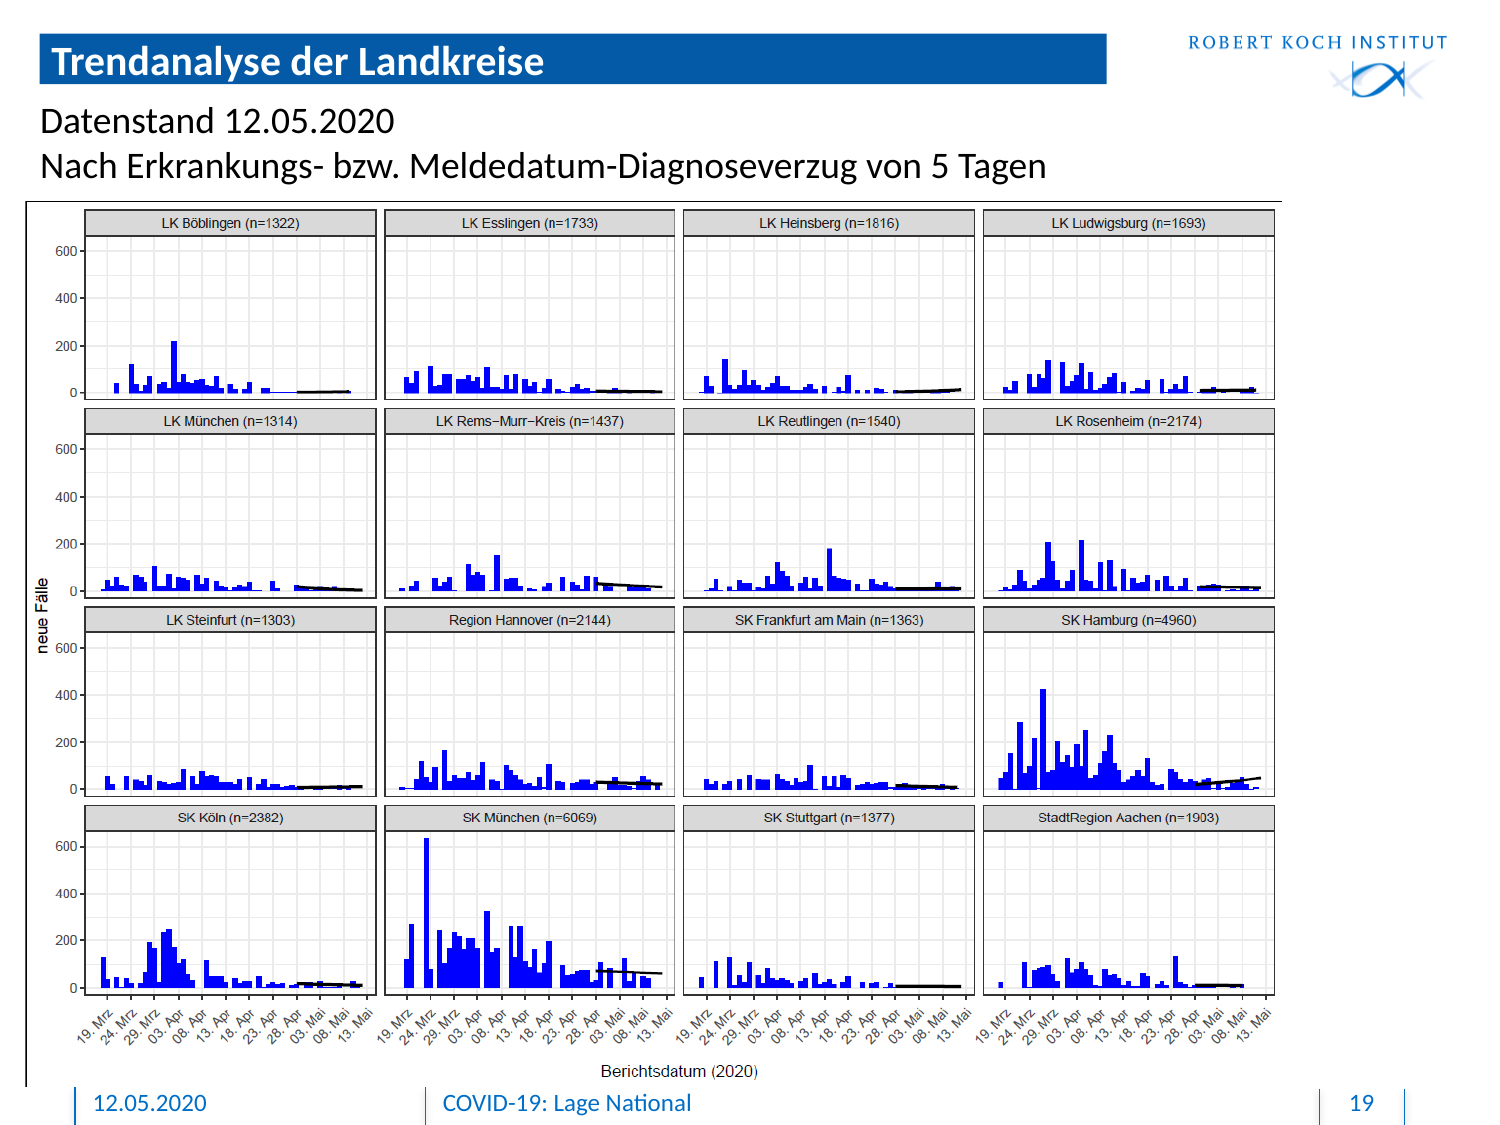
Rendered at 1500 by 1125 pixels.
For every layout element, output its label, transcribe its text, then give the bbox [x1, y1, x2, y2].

slide_number 19 [1321, 1086, 1403, 1119]
picture [25, 201, 1283, 1087]
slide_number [92, 1096, 398, 1119]
title Trendanalyse der Landkreise [39, 33, 1107, 85]
text_box Nach Erkrankungs- bzw. Meldedatum-Diagnoseverzug von 5 Tagen [25, 133, 1188, 193]
text_box Datenstand 12.05.2020 [25, 89, 690, 133]
footer COVID-19: Lage National [442, 1086, 1293, 1119]
picture [1182, 29, 1454, 109]
